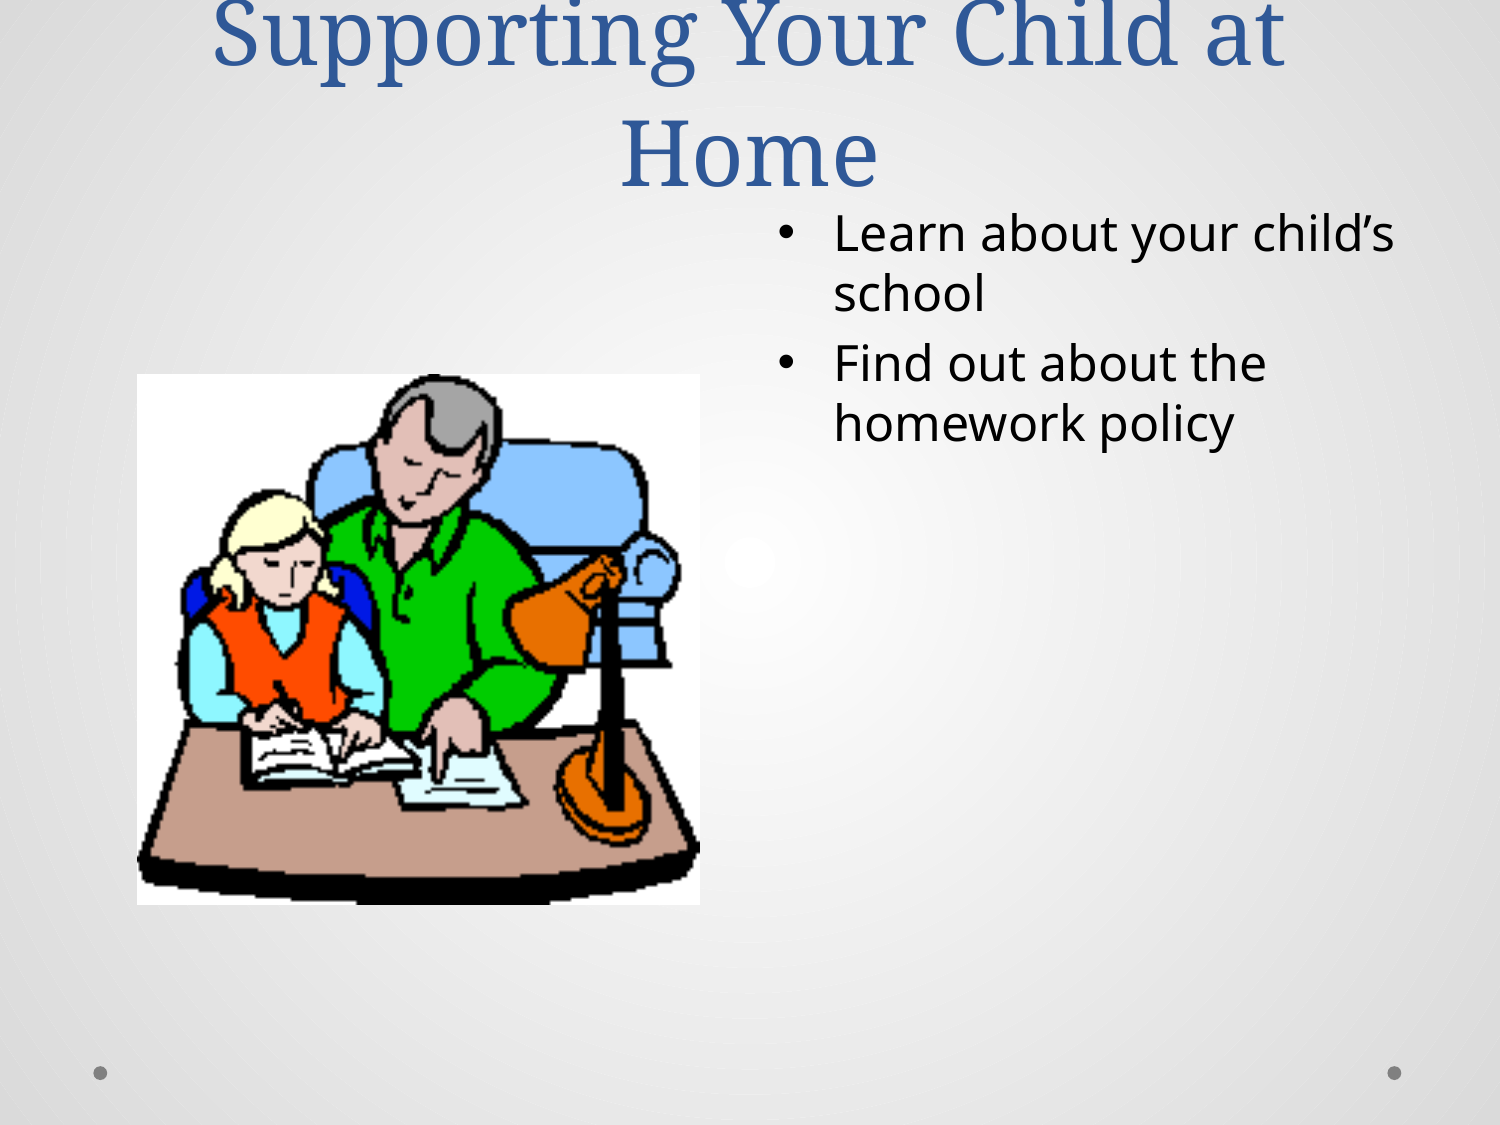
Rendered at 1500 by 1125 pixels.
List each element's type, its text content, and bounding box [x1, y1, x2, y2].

list Learn about your child’s school Find out about the homework policy [762, 194, 1425, 1086]
picture [137, 374, 701, 905]
title Supporting Your Child at Home [75, 0, 1425, 213]
